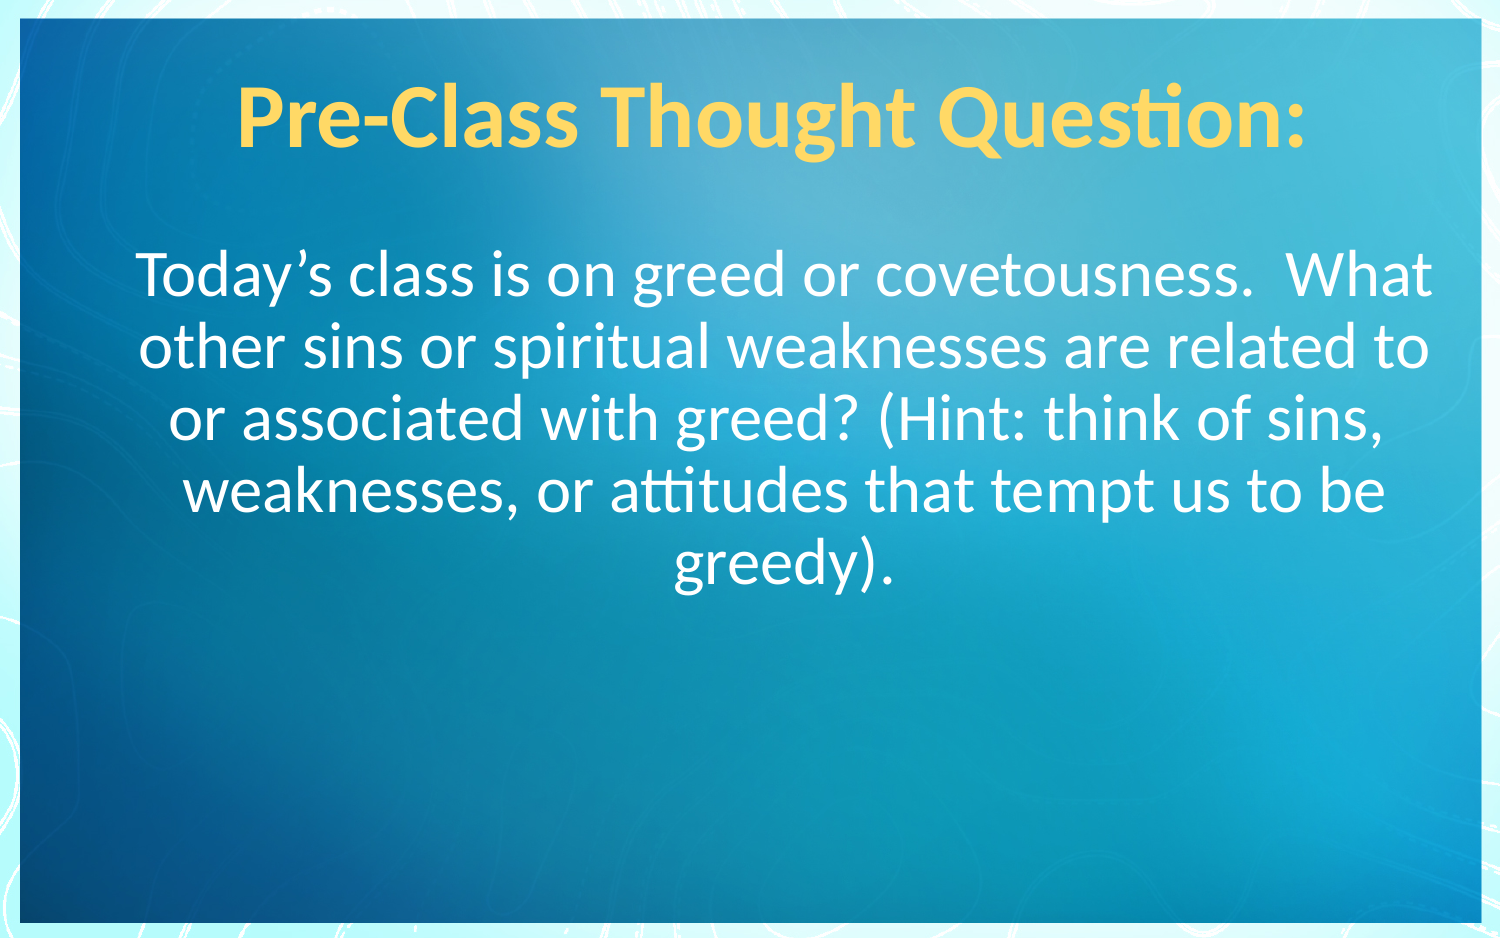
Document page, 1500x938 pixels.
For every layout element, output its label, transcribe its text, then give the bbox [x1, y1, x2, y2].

list Today’s class is on greed or covetousness. What other sins or spiritual weaknesses are related to or associated with greed? (Hint: think of sins, weaknesses, or attitudes that tempt us to be greedy). [114, 231, 1455, 614]
picture [0, 0, 1500, 938]
title Pre-Class Thought Question: [103, 49, 1444, 187]
